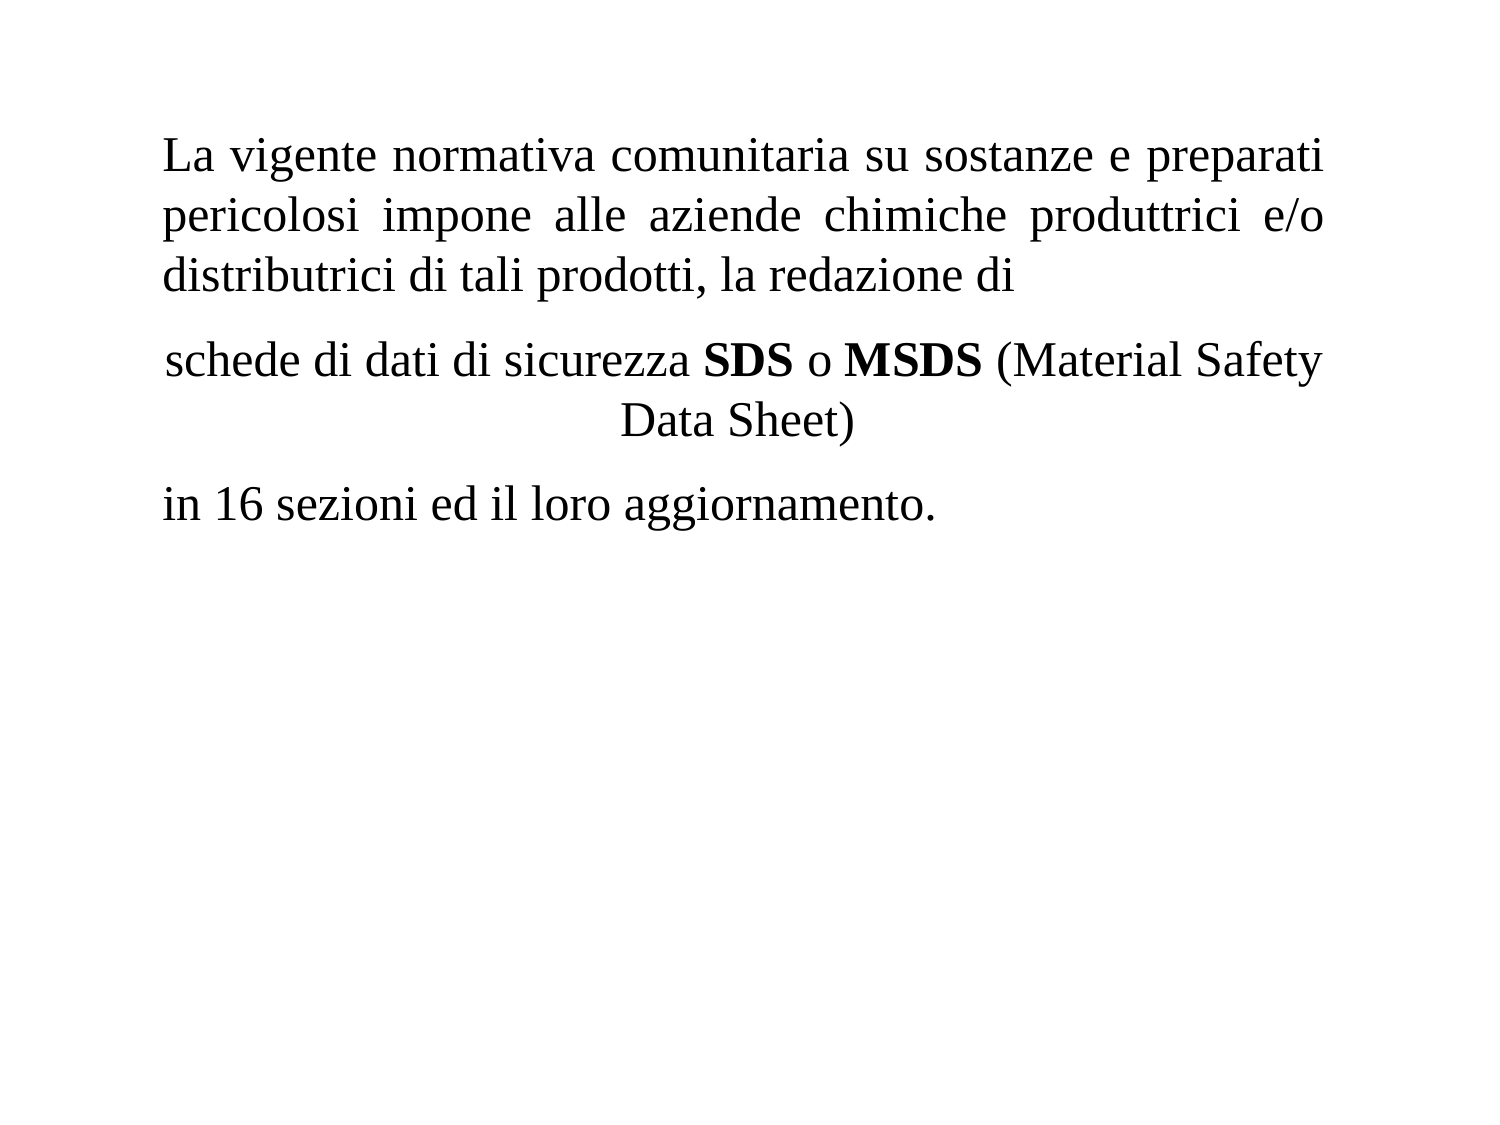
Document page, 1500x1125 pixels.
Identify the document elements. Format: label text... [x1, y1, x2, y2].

text_box La vigente normativa comunitaria su sostanze e preparati pericolosi impone alle aziende chimiche produttrici e/o distributrici di tali prodotti, la redazione di schede di dati di sicurezza SDS o MSDS (Material Safety Data Sheet) in 16 sezioni ed il loro aggiornamento. [147, 113, 1341, 539]
